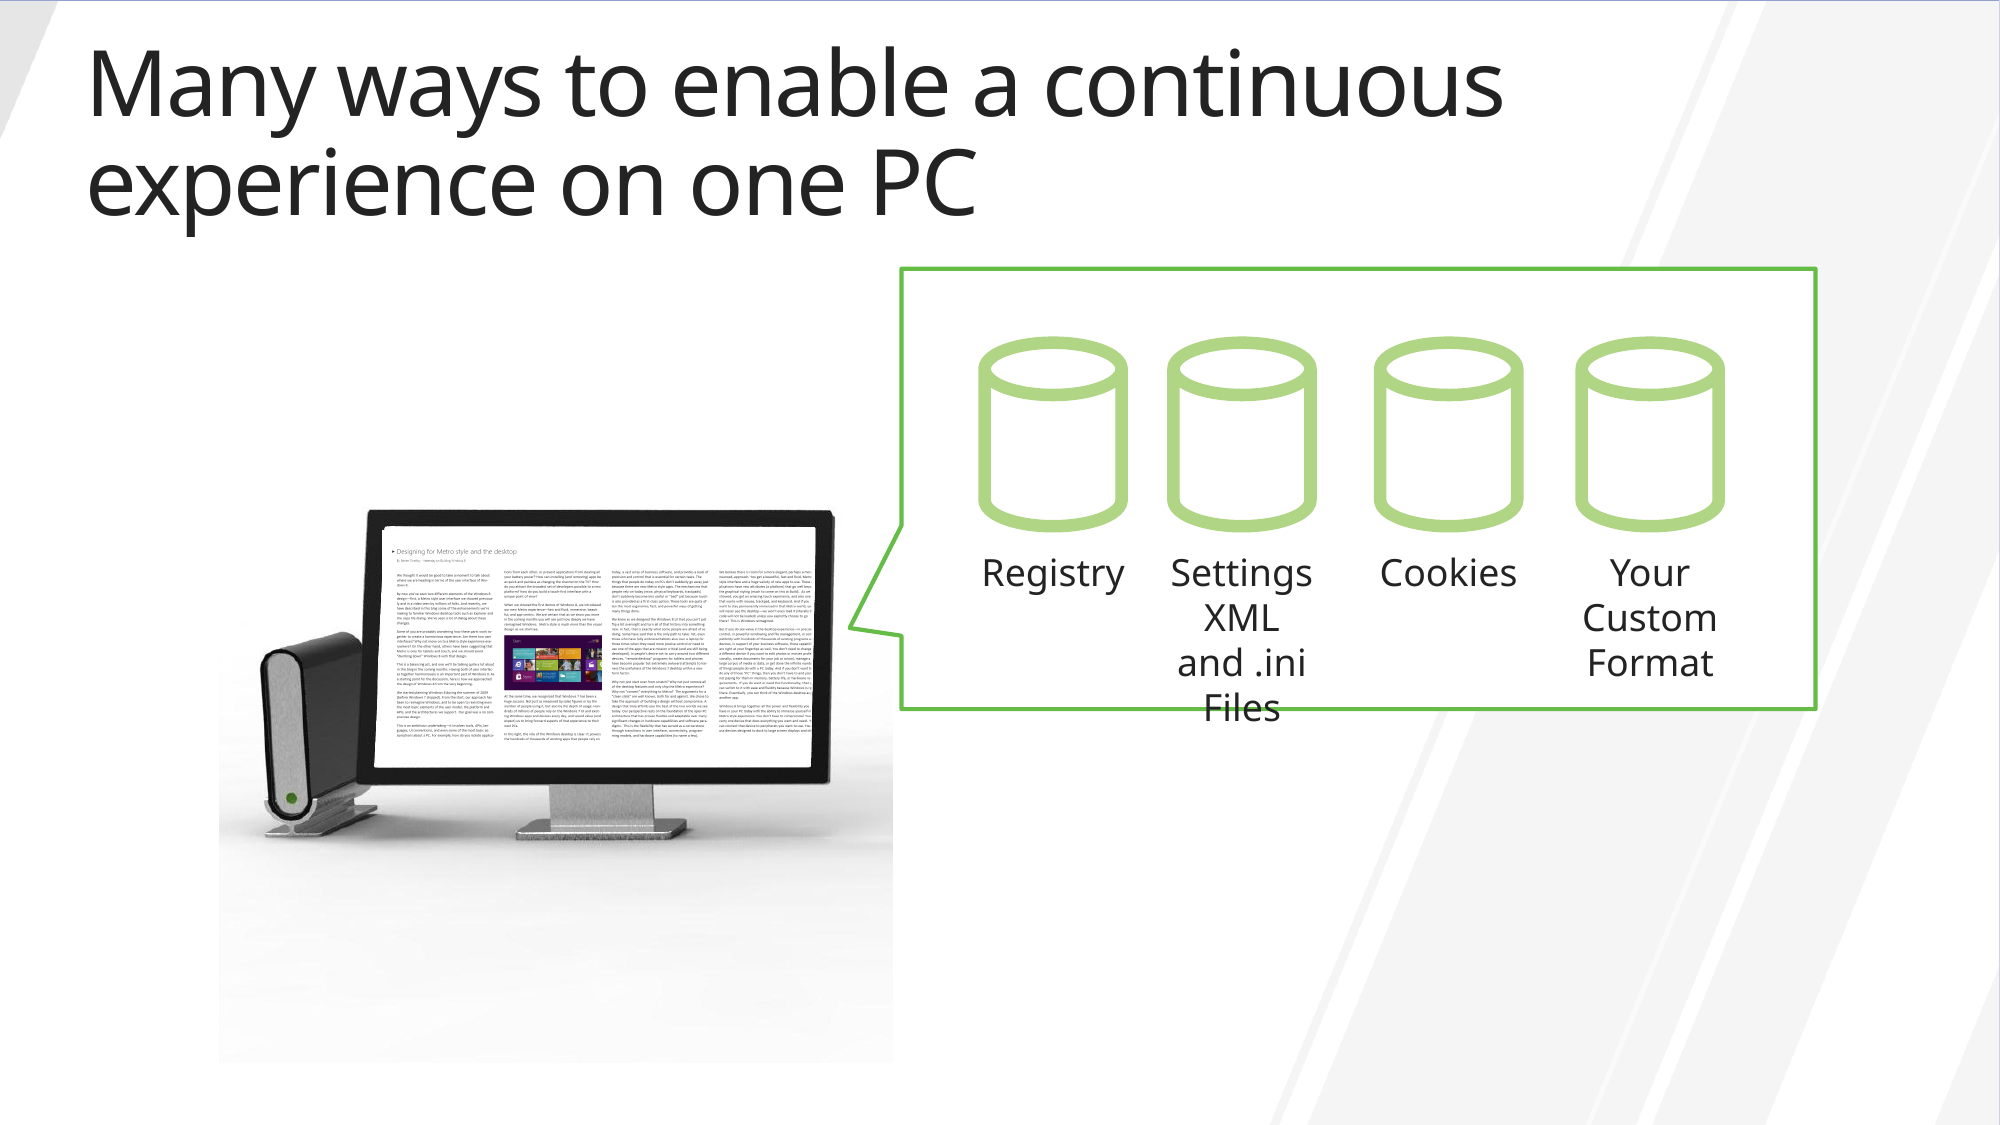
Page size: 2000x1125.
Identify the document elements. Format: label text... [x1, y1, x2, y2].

picture [0, 0, 2000, 1125]
text_box [1378, 340, 1520, 529]
text_box [982, 340, 1124, 529]
text_box Settings XML and .ini Files [1146, 548, 1337, 729]
text_box [1579, 340, 1721, 529]
text_box [1171, 340, 1313, 529]
text_box Cookies [1353, 548, 1544, 594]
title Many ways to enable a continuous experience on one PC [85, 37, 1914, 238]
text_box [899, 266, 1818, 712]
text_box Your Custom Format [1555, 548, 1746, 684]
text_box Registry [958, 548, 1146, 594]
